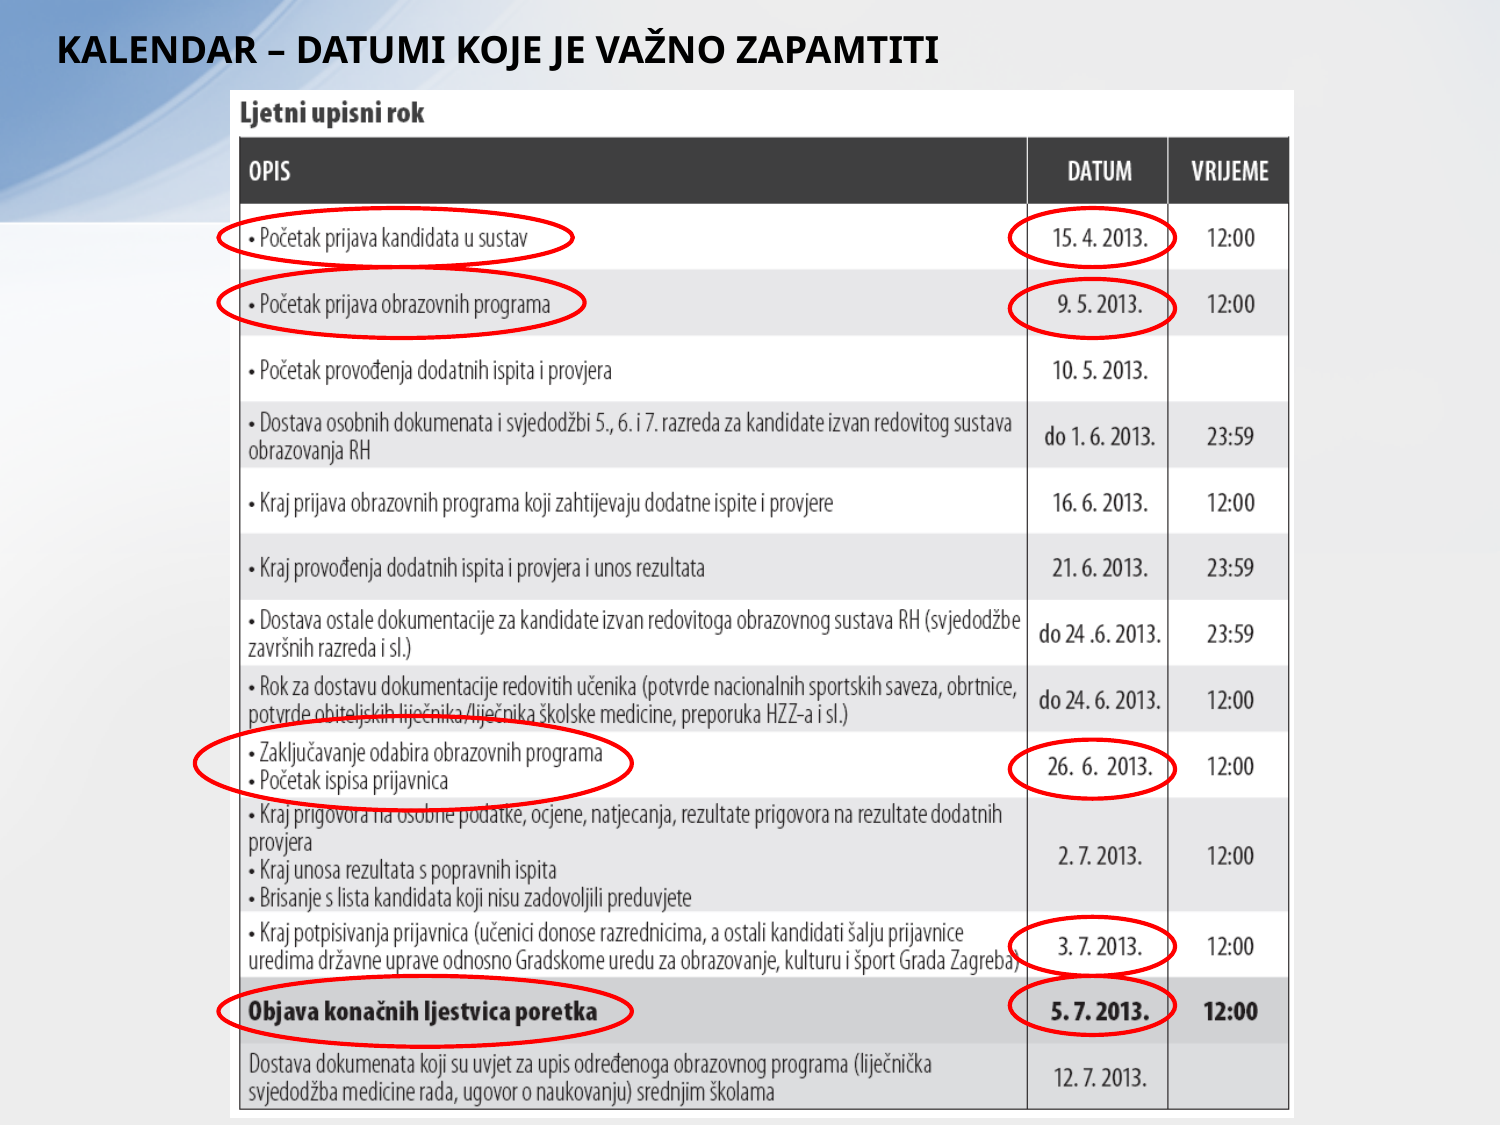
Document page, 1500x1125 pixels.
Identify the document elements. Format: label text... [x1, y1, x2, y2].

picture [0, 0, 1500, 1125]
text_box [216, 229, 222, 247]
text_box [192, 738, 222, 789]
text_box [216, 1002, 222, 1021]
text_box [216, 292, 222, 313]
text_box KALENDAR – DATUMI KOJE JE VAŽNO ZAPAMTITI [41, 19, 1247, 79]
